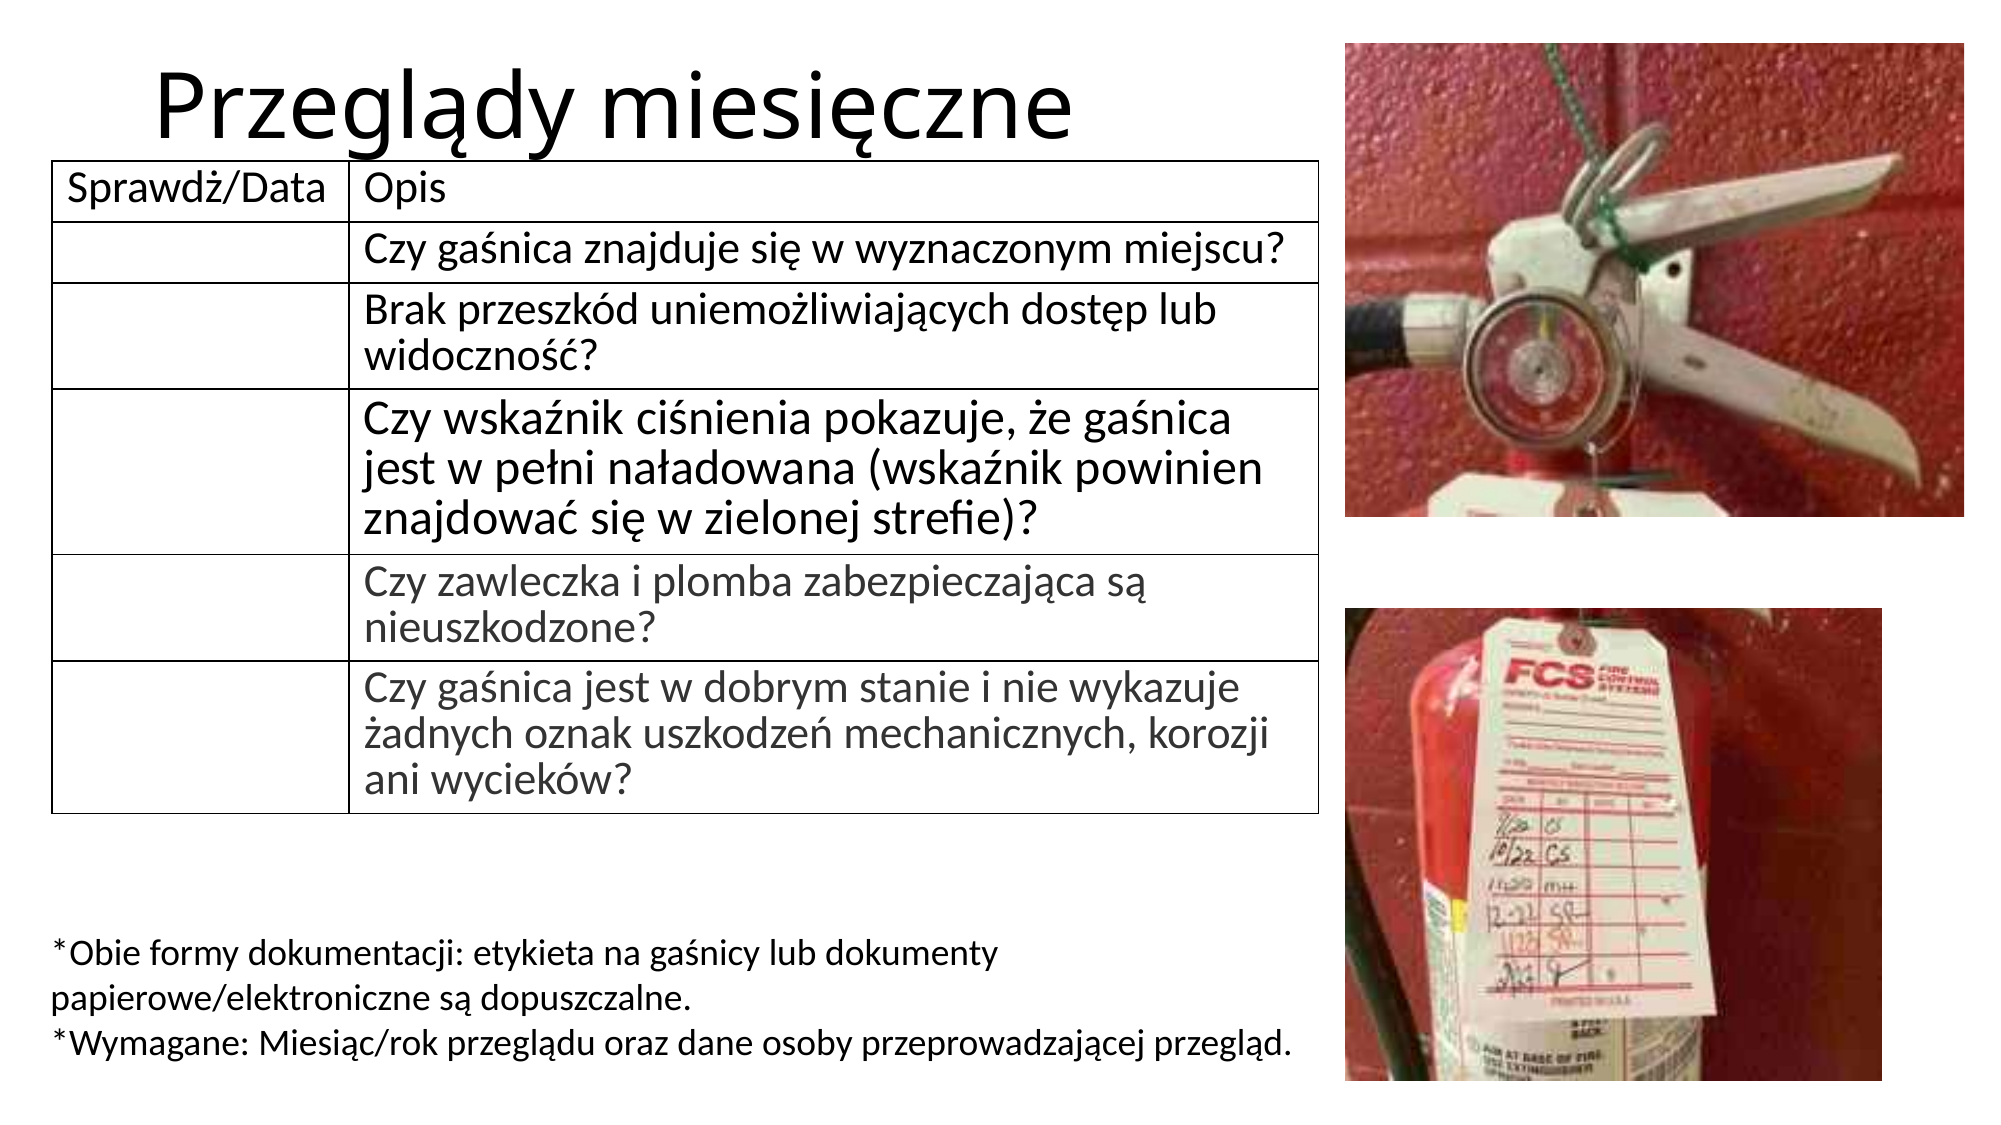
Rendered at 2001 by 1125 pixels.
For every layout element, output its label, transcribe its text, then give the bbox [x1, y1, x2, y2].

table_cell Czy gaśnica jest w dobrym stanie i nie wykazuje żadnych oznak uszkodzeń mechanicznych, korozji ani wycieków? [350, 662, 1318, 813]
title Przeglądy miesięczne [137, 0, 1863, 218]
picture [1345, 43, 1965, 517]
table_header Sprawdż/Data [53, 162, 348, 221]
table_cell Czy gaśnica znajduje się w wyznaczonym miejscu? [350, 223, 1318, 282]
table_cell [53, 555, 348, 660]
table_cell Czy wskaźnik ciśnienia pokazuje, że gaśnica jest w pełni naładowana (wskaźnik powinien znajdować się w zielonej strefie)? [350, 390, 1318, 554]
text_box *Obie formy dokumentacji: etykieta na gaśnicy lub dokumenty papierowe/elektroniczne są dopuszczalne. *Wymagane: Miesiąc/rok przeglądu oraz dane osoby przeprowadzającej przegląd. [35, 920, 1319, 1071]
table_header Opis [350, 162, 1318, 221]
table_cell Brak przeszkód uniemożliwiających dostęp lub widoczność? [350, 284, 1318, 388]
picture [1345, 608, 1882, 1081]
table_cell Czy zawleczka i plomba zabezpieczająca są nieuszkodzone? [350, 555, 1318, 660]
table_cell [53, 662, 348, 813]
table_cell [53, 284, 348, 388]
table_cell [53, 223, 348, 282]
table_cell [53, 390, 348, 554]
